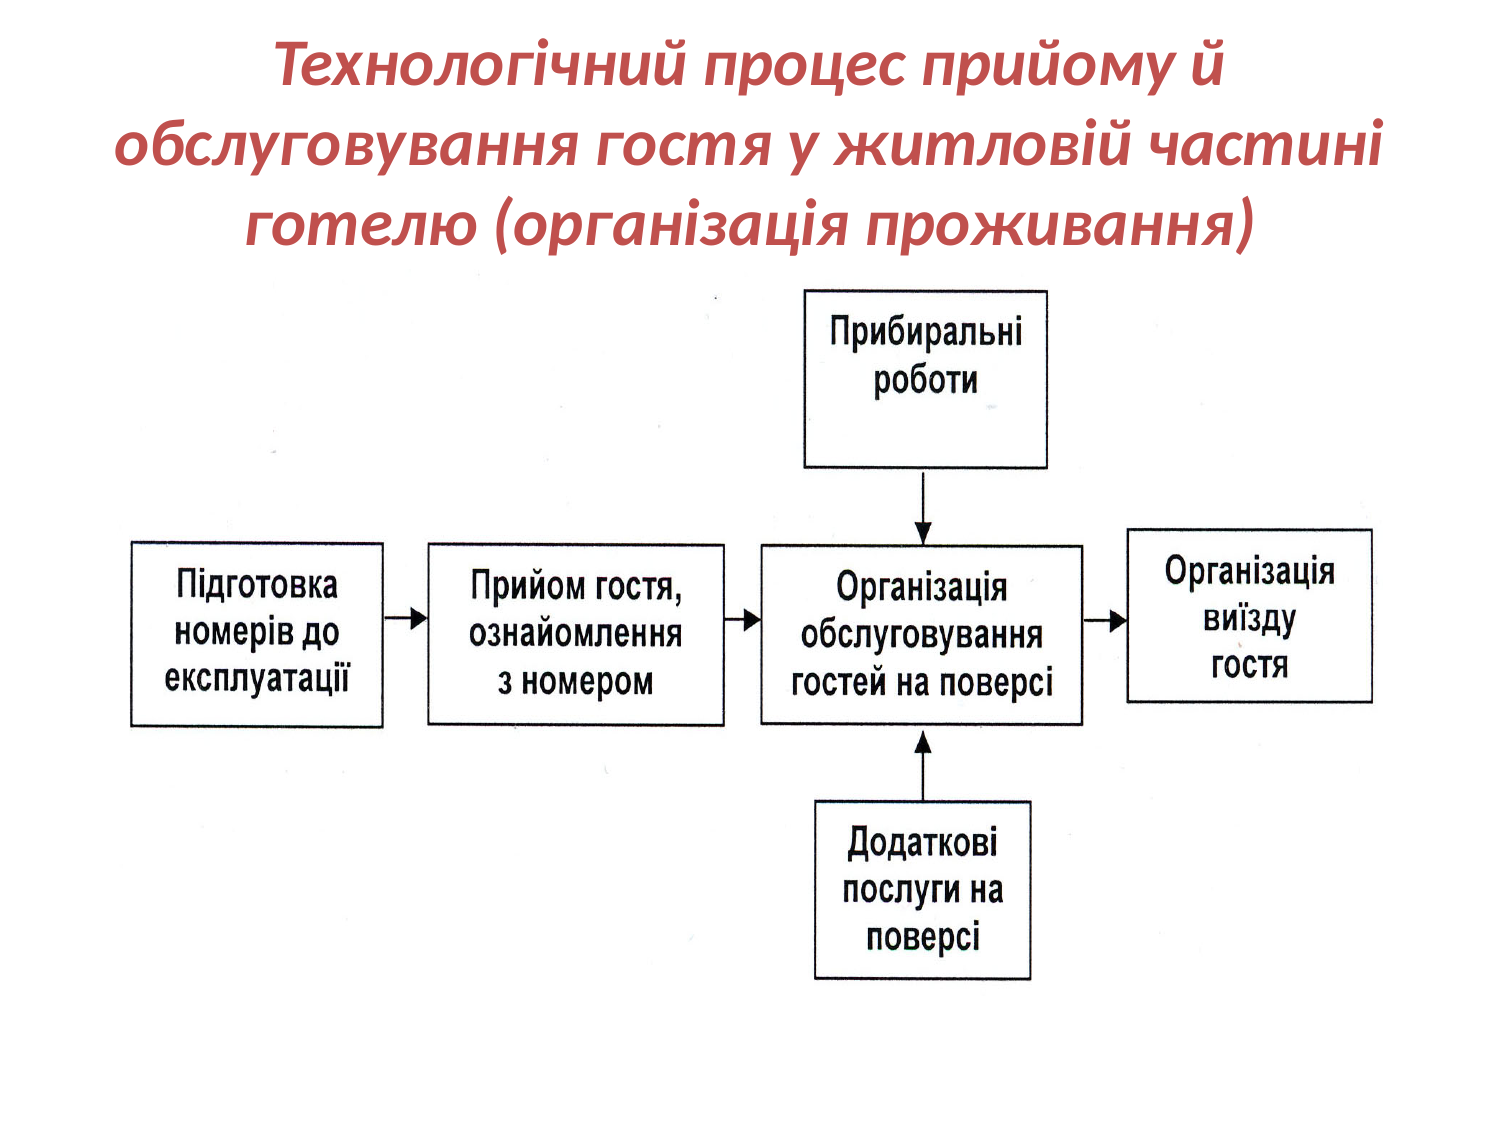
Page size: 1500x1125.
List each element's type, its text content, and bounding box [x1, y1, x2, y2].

title Технологічний процес прийому й обслуговування гостя у житловій частині готелю (організація проживання) [75, 45, 1425, 233]
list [116, 269, 1383, 997]
